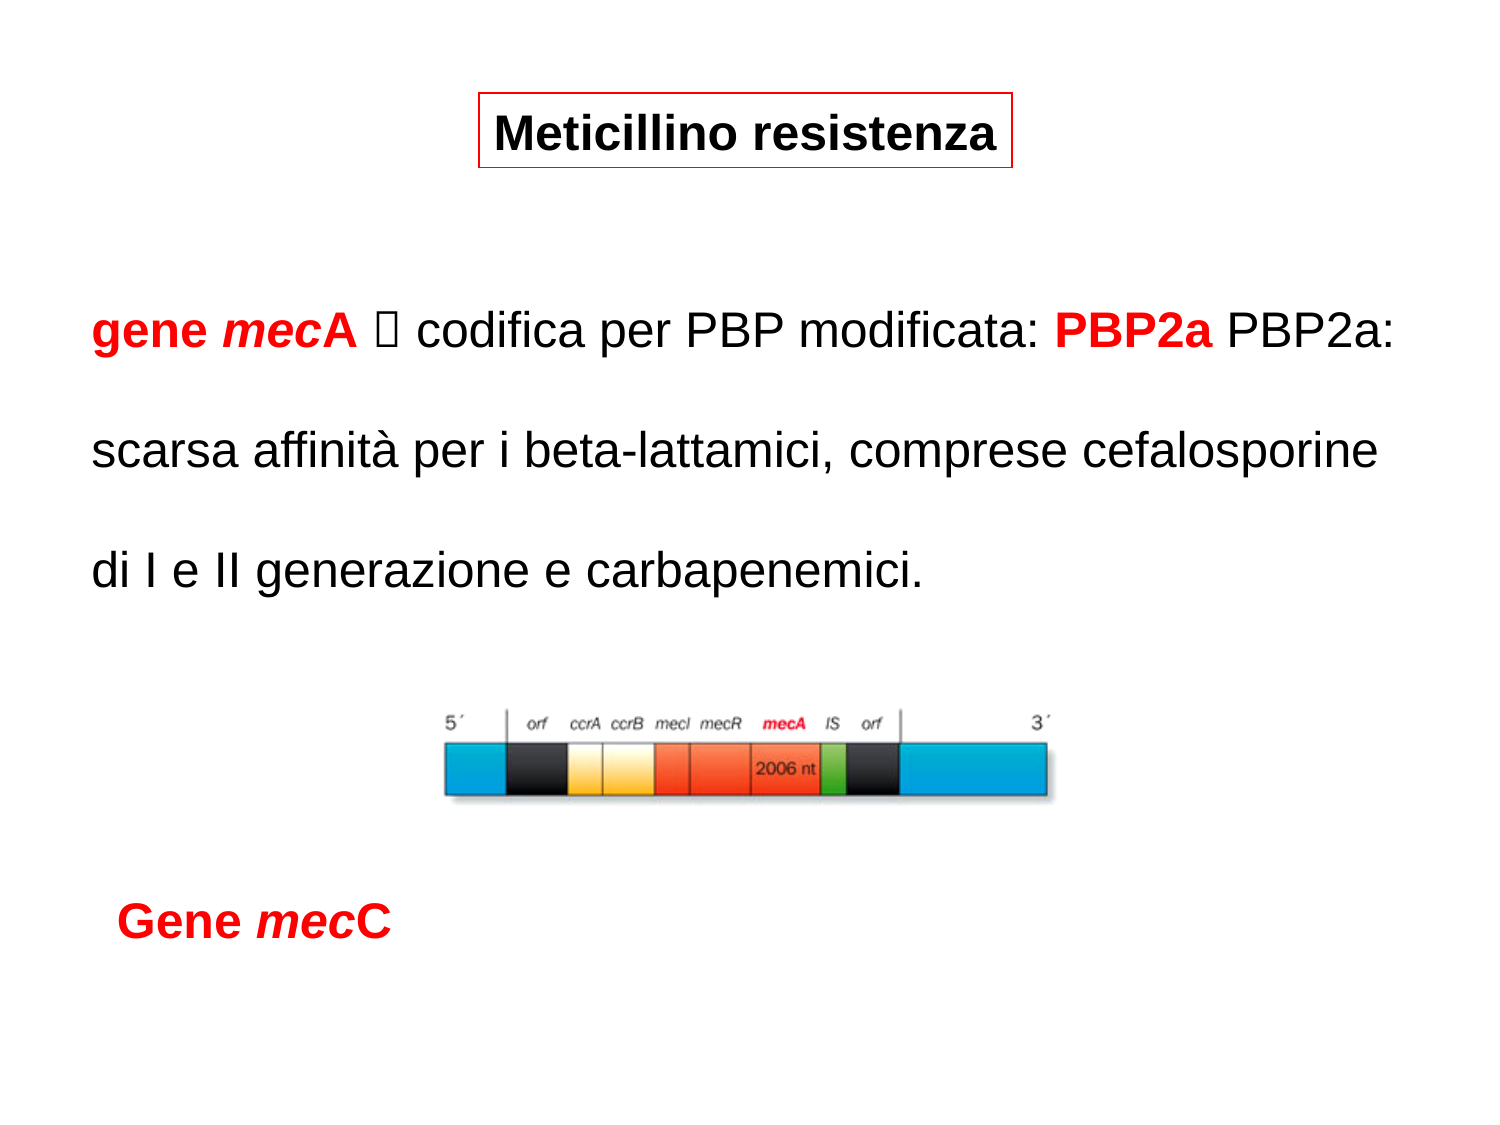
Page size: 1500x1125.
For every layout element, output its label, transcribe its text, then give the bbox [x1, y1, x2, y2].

text_box gene mecA  codifica per PBP modificata: PBP2a PBP2a: scarsa affinità per i beta-lattamici, comprese cefalosporine di I e II generazione e carbapenemici. [76, 230, 1412, 605]
text_box Meticillino resistenza [478, 92, 1013, 168]
picture [438, 703, 1062, 811]
text_box Gene mecC [102, 881, 407, 957]
